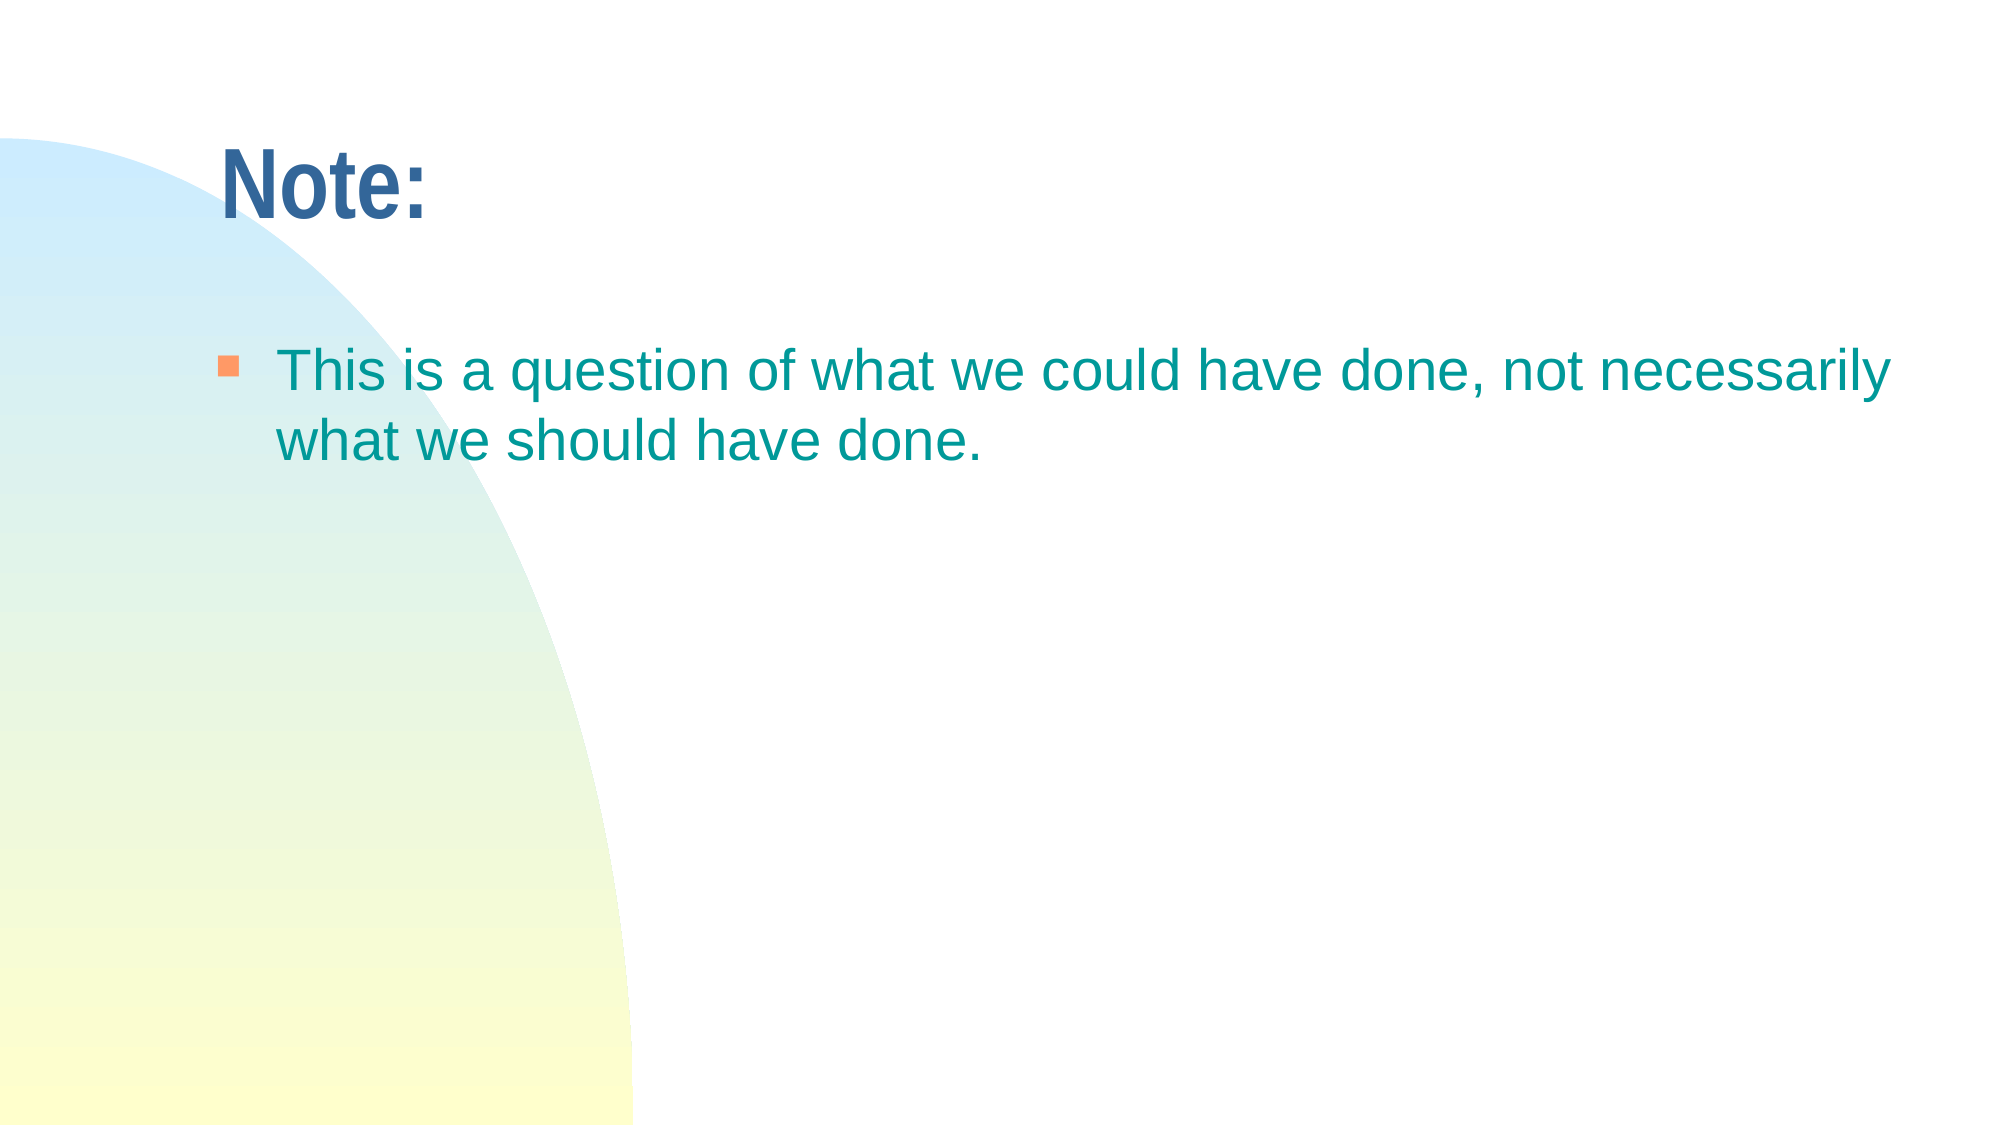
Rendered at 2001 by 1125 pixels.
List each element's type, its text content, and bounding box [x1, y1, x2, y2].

title Note: [205, 99, 1950, 288]
list This is a question of what we could have done, not necessarily what we should have done. [205, 324, 1950, 1000]
